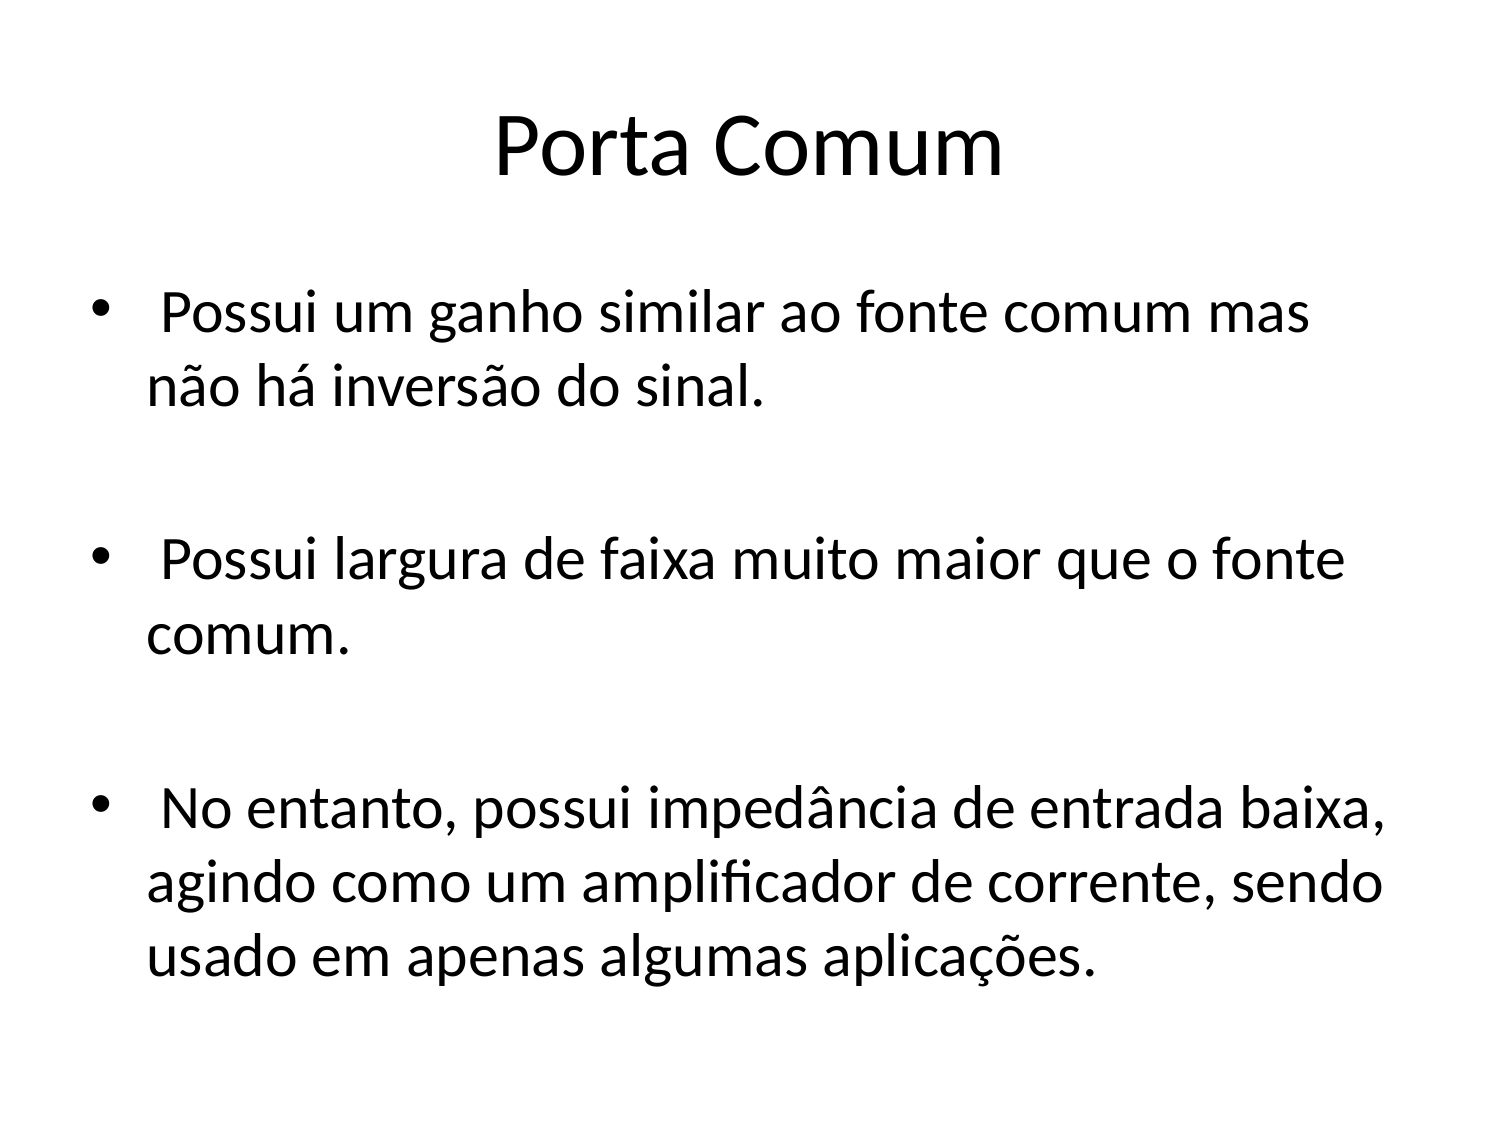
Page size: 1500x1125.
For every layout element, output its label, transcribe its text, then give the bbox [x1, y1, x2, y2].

list Possui um ganho similar ao fonte comum mas não há inversão do sinal. Possui largura de faixa muito maior que o fonte comum. No entanto, possui impedância de entrada baixa, agindo como um amplificador de corrente, sendo usado em apenas algumas aplicações. [75, 262, 1425, 1005]
title Porta Comum [75, 45, 1425, 233]
